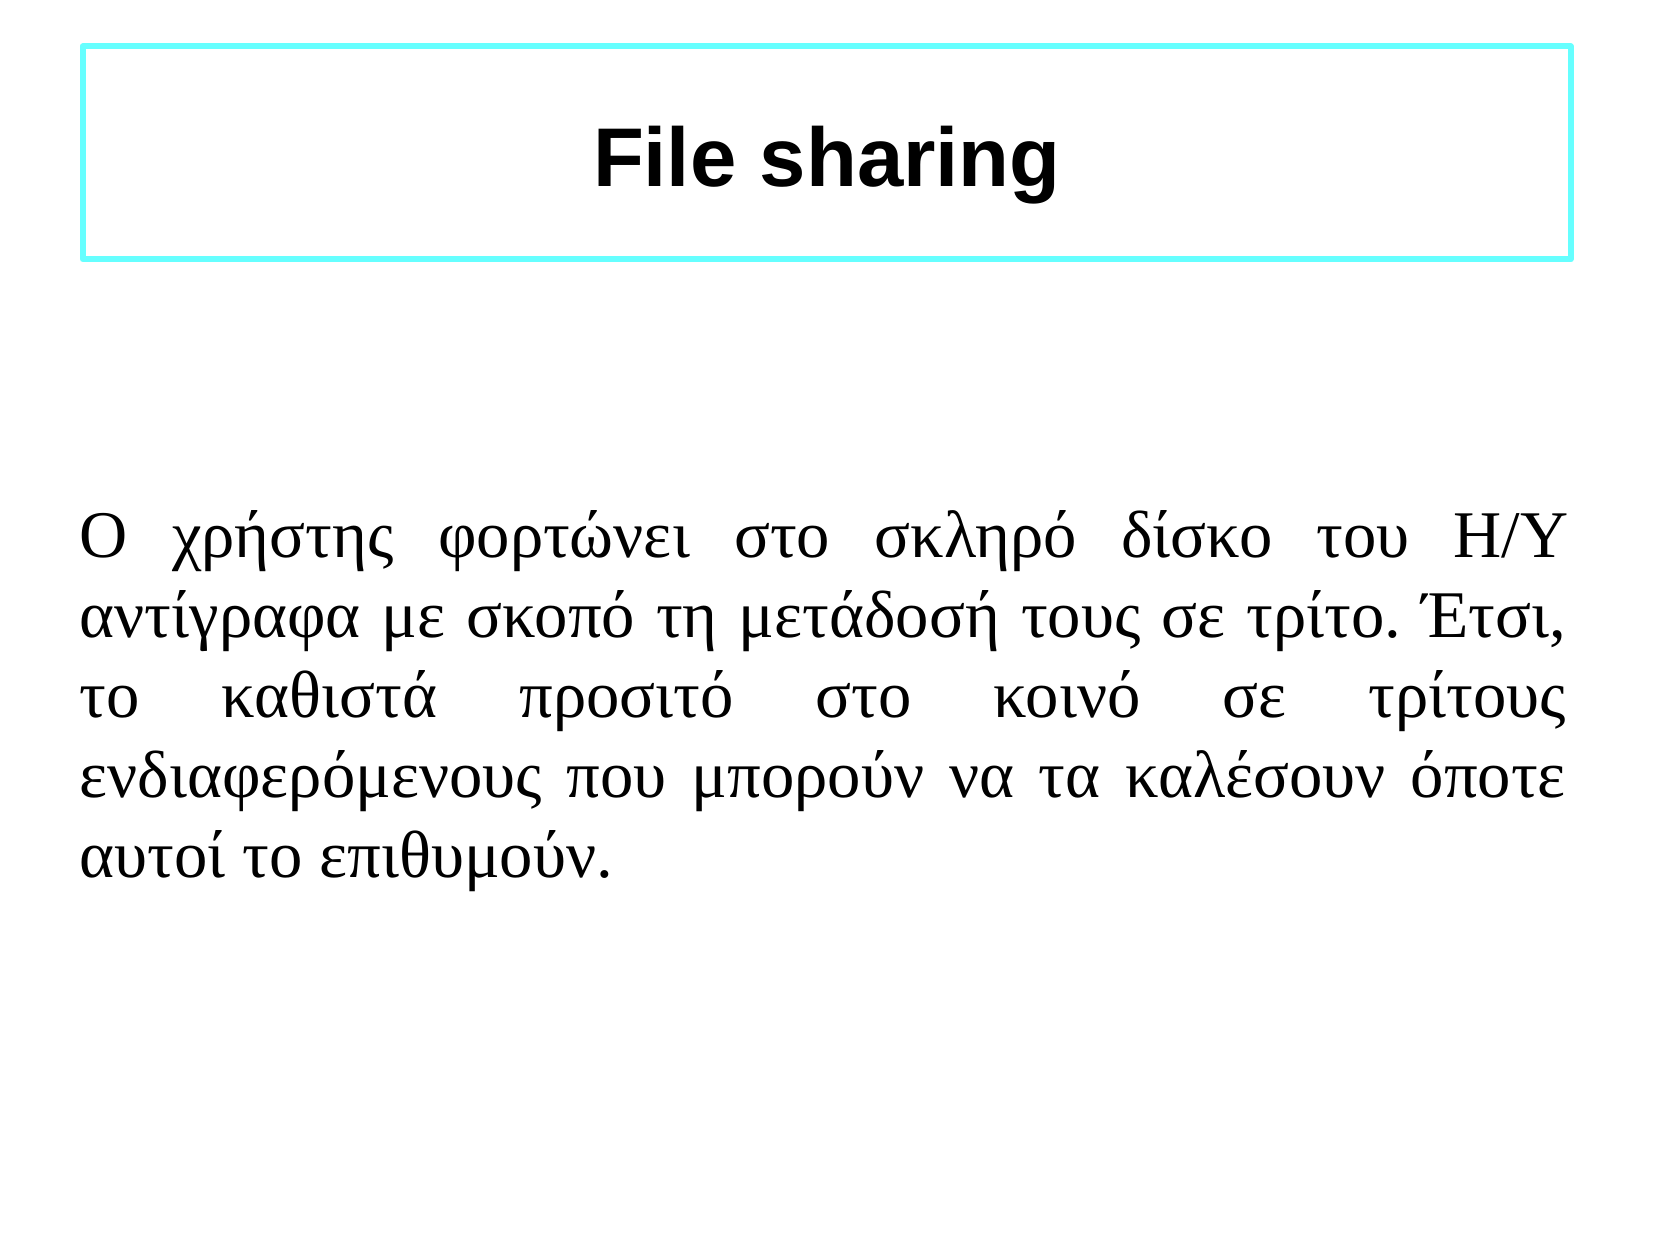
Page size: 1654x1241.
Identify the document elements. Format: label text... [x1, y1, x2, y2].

text_box File sharing [82, 46, 1571, 260]
text_box Ο χρήστης φορτώνει στο σκληρό δίσκο του Η/Υ αντίγραφα με σκοπό τη μετάδοσή τους σε τρίτο. Έτσι, το καθιστά προσιτό στο κοινό σε τρίτους ενδιαφερόμενους που μπορούν να τα καλέσουν όποτε αυτοί το επιθυμούν. [79, 272, 1568, 1191]
